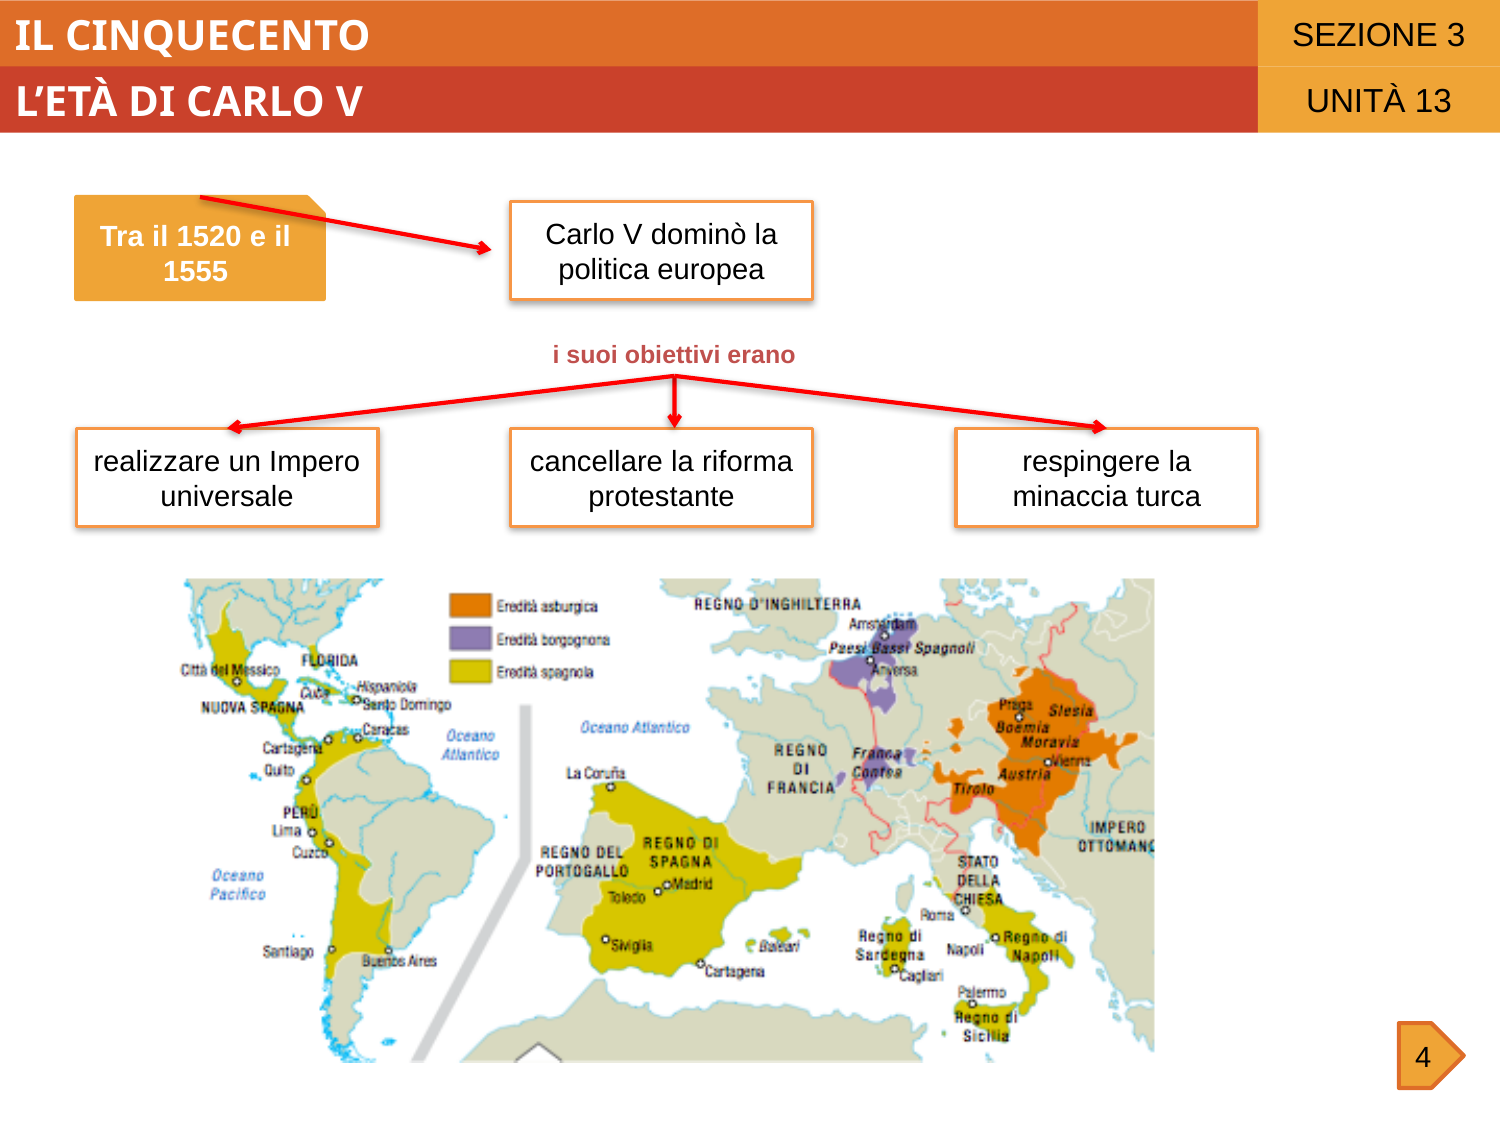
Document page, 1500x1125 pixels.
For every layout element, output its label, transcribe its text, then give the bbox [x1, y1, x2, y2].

picture [147, 576, 1157, 1063]
text_box Carlo V dominò la politica europea [510, 200, 813, 300]
text_box UNITÀ 13 [1256, 64, 1500, 135]
text_box Tra il 1520 e il 1555 [74, 194, 326, 302]
text_box cancellare la riforma protestante [510, 437, 813, 527]
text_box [674, 376, 1108, 429]
text_box 4 [1396, 1021, 1466, 1091]
text_box respingere la minaccia turca [955, 427, 1259, 527]
text_box IL CINQUECENTO [0, 0, 1256, 64]
text_box SEZIONE 3 [1256, 0, 1500, 64]
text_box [226, 376, 673, 429]
text_box L’ETÀ DI CARLO V [0, 64, 1256, 135]
text_box i suoi obiettivi erano [537, 331, 812, 375]
text_box realizzare un Impero universale [75, 427, 379, 527]
